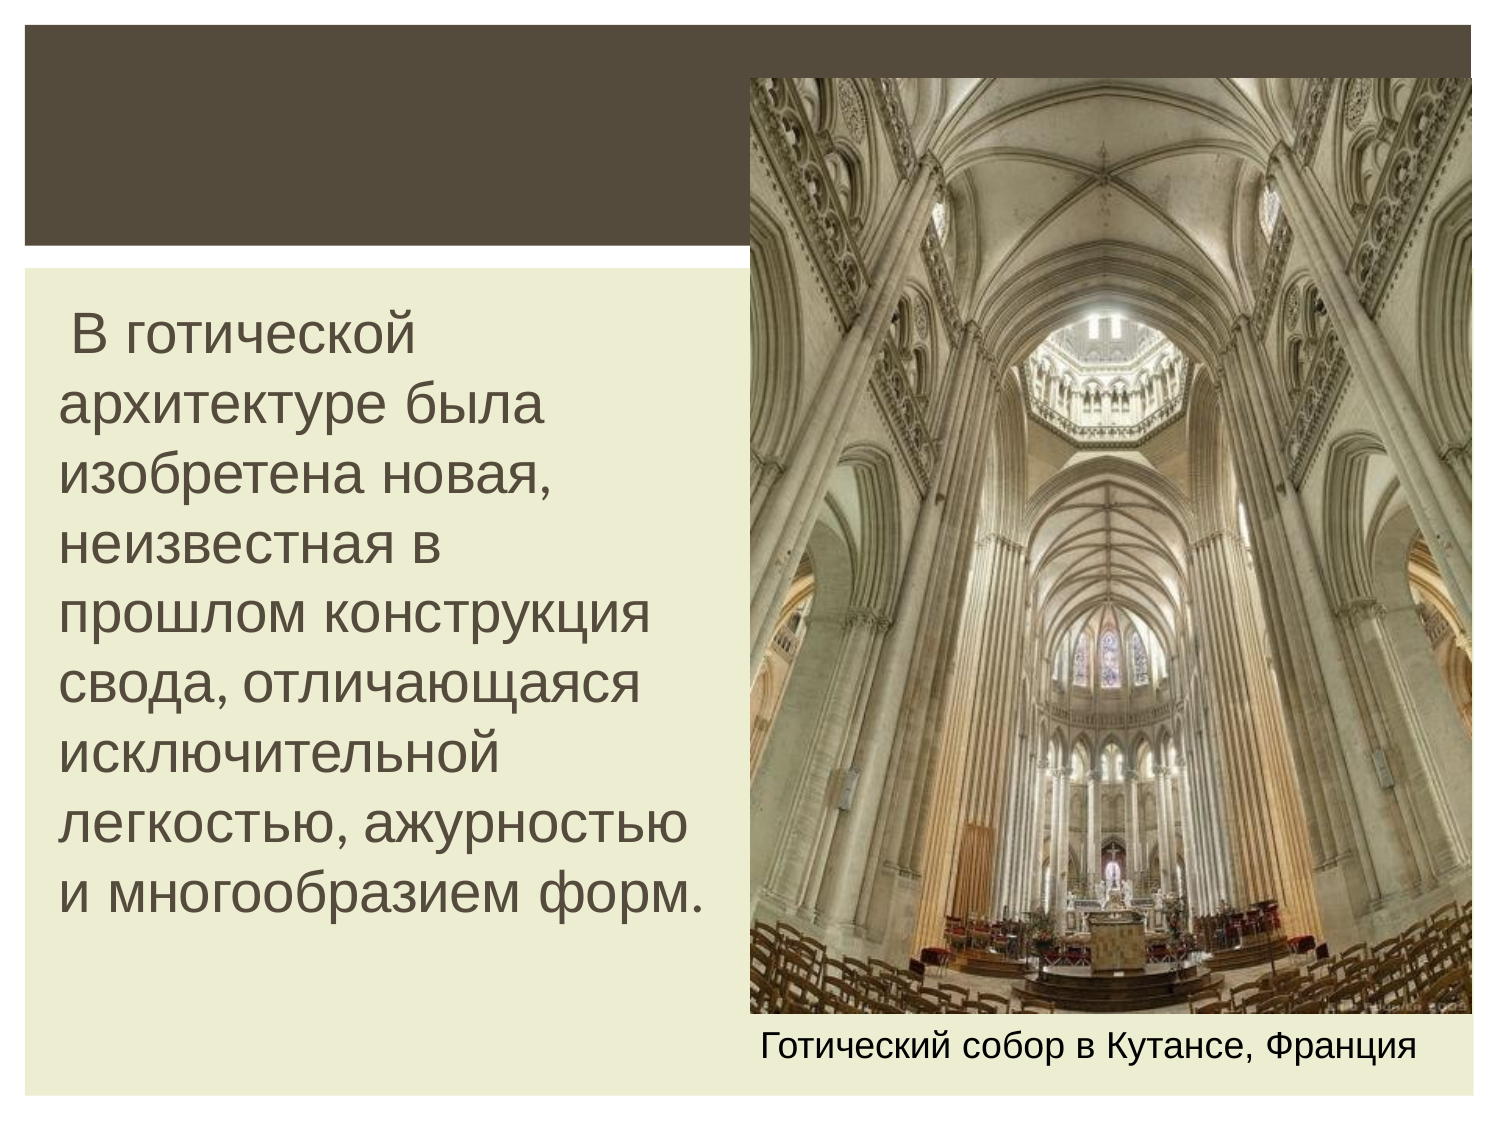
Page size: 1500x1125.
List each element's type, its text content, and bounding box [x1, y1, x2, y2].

picture [749, 77, 1473, 1015]
text_box Готический собор в Кутансе, Франция [758, 1024, 1423, 1067]
text_box В готической архитектуре была изобретена новая, неизвестная в прошлом конструкция свода, отличающаяся исключительной легкостью, ажурностью и многообразием форм. [56, 292, 707, 925]
